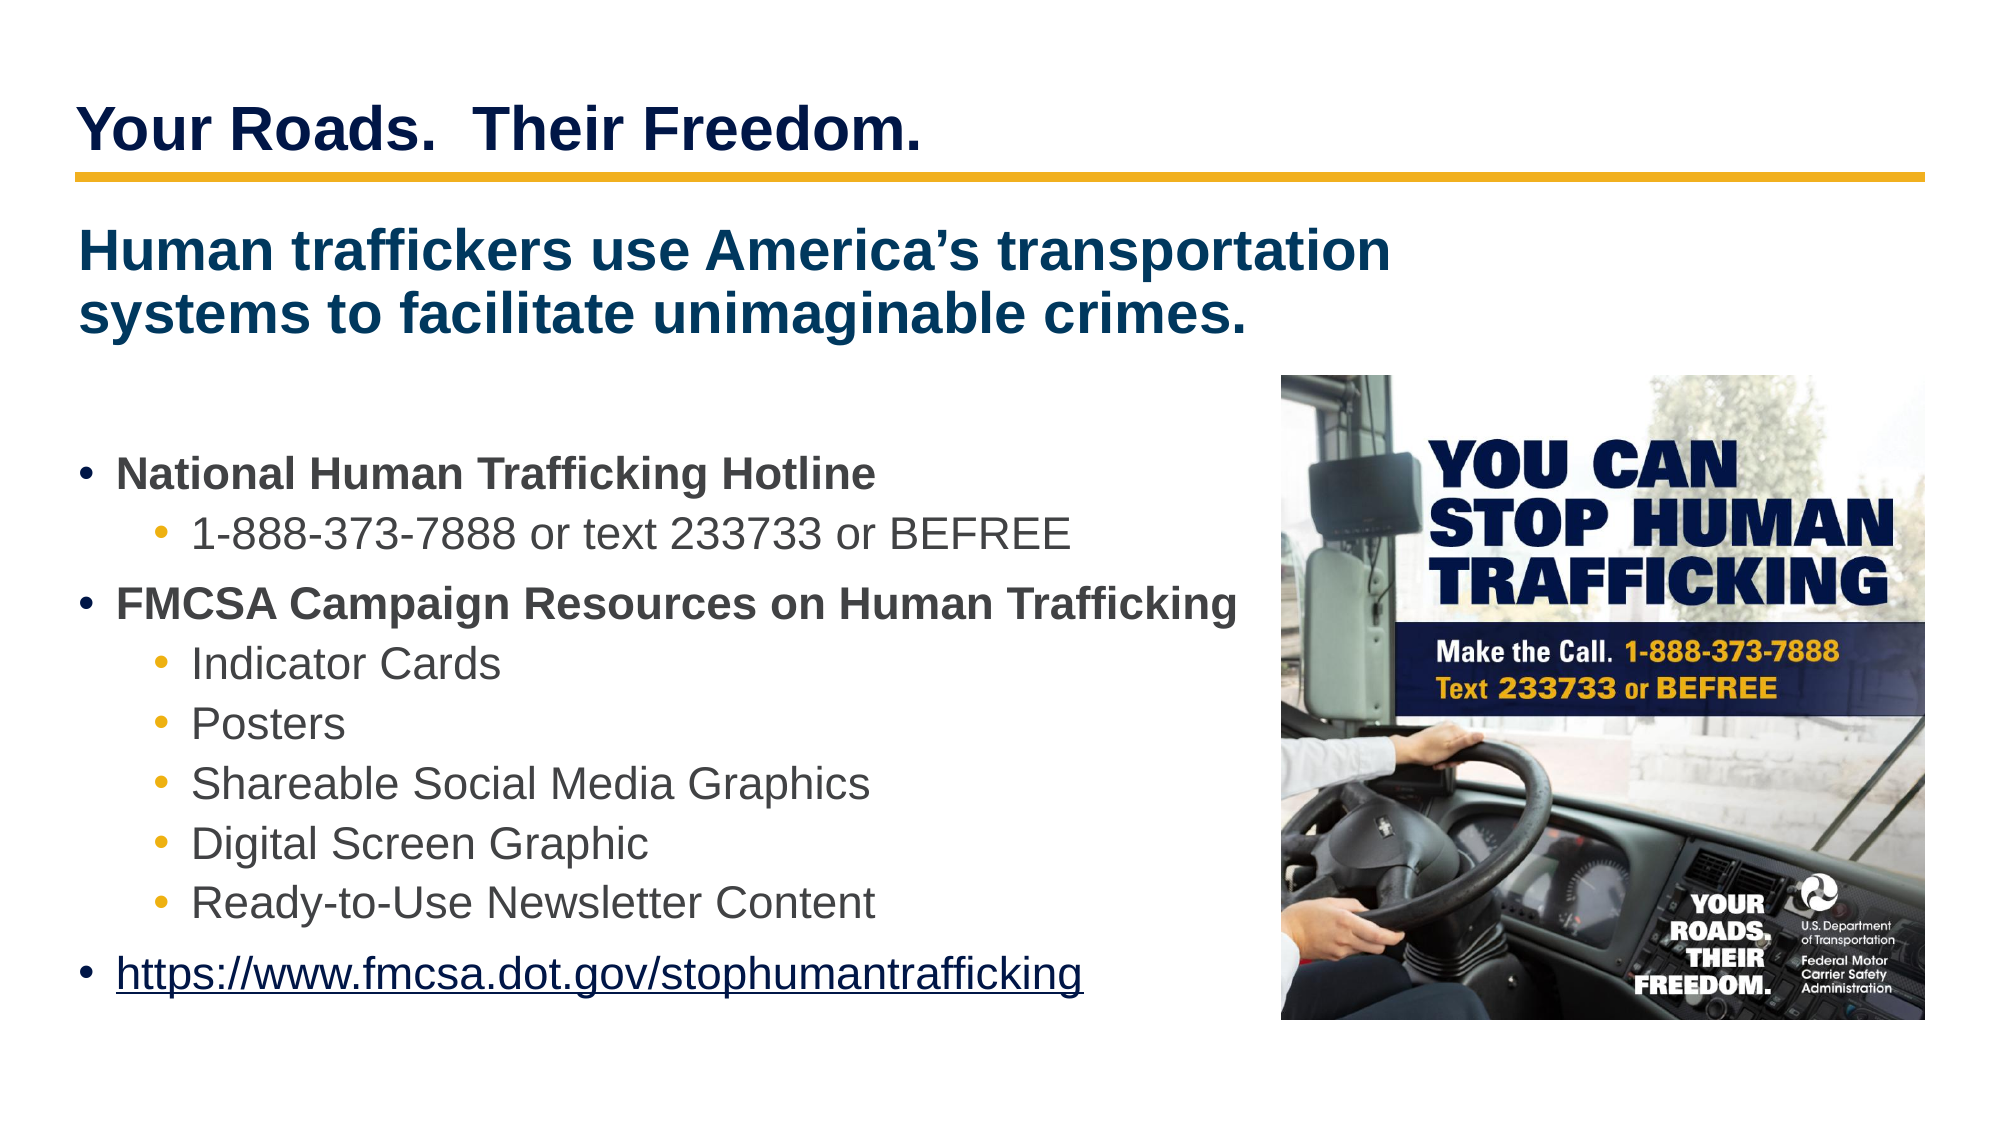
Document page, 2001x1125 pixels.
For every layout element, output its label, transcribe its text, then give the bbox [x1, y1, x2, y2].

picture [1280, 375, 1925, 1020]
list Human traffickers use America’s transportation systems to facilitate unimaginable crimes. National Human Trafficking Hotline 1-888-373-7888 or text 233733 or BEFREE FMCSA Campaign Resources on Human Trafficking Indicator Cards Posters Shareable Social Media Graphics Digital Screen Graphic Ready-to-Use Newsletter Content https://www.fmcsa.dot.gov/stophumantrafficking [63, 212, 1435, 1105]
title Your Roads. Their Freedom. [75, 20, 1925, 172]
